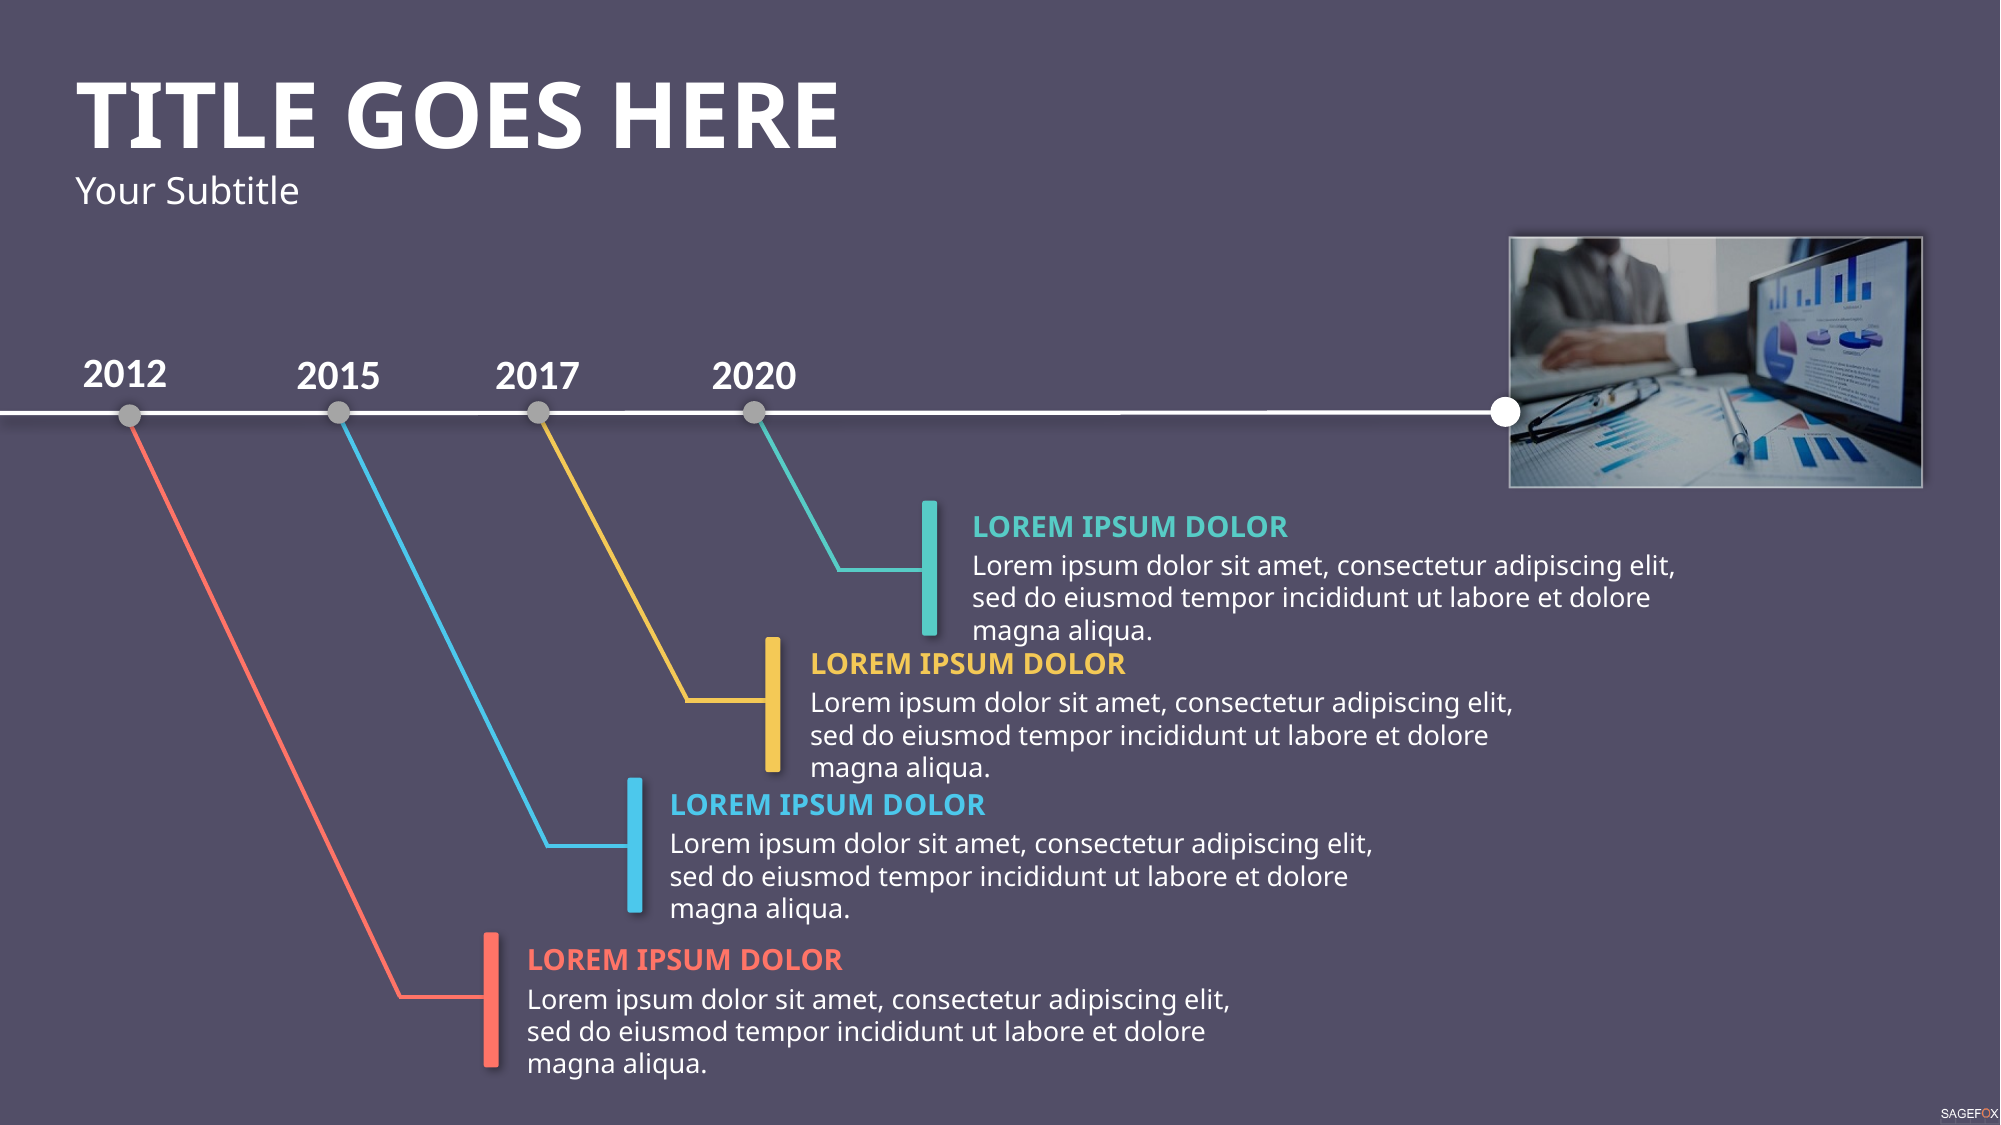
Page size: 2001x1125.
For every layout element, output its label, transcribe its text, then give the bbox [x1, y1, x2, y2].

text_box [337, 427, 635, 848]
text_box 2015 [263, 340, 414, 396]
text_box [756, 427, 925, 571]
text_box [482, 931, 500, 1069]
text_box [626, 776, 644, 914]
text_box LOREM IPSUM DOLOR Lorem ipsum dolor sit amet, consectetur adipiscing elit, sed do eiusmod tempor incididunt ut labore et dolore magna aliqua. [795, 637, 1576, 791]
text_box 2020 [679, 340, 829, 396]
text_box TITLE GOES HERE Your Subtitle [60, 49, 1036, 220]
text_box LOREM IPSUM DOLOR Lorem ipsum dolor sit amet, consectetur adipiscing elit, sed do eiusmod tempor incididunt ut labore et dolore magna aliqua. [512, 934, 1293, 1087]
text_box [0, 396, 1521, 427]
text_box [764, 636, 782, 774]
text_box 2017 [462, 340, 613, 396]
text_box [921, 499, 939, 637]
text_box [537, 427, 774, 701]
text_box 2012 [50, 338, 200, 396]
text_box LOREM IPSUM DOLOR Lorem ipsum dolor sit amet, consectetur adipiscing elit, sed do eiusmod tempor incididunt ut labore et dolore magna aliqua. [957, 500, 1738, 654]
picture [1939, 1108, 2000, 1125]
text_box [124, 427, 487, 997]
text_box LOREM IPSUM DOLOR Lorem ipsum dolor sit amet, consectetur adipiscing elit, sed do eiusmod tempor incididunt ut labore et dolore magna aliqua. [654, 778, 1435, 932]
text_box [1509, 236, 1923, 488]
